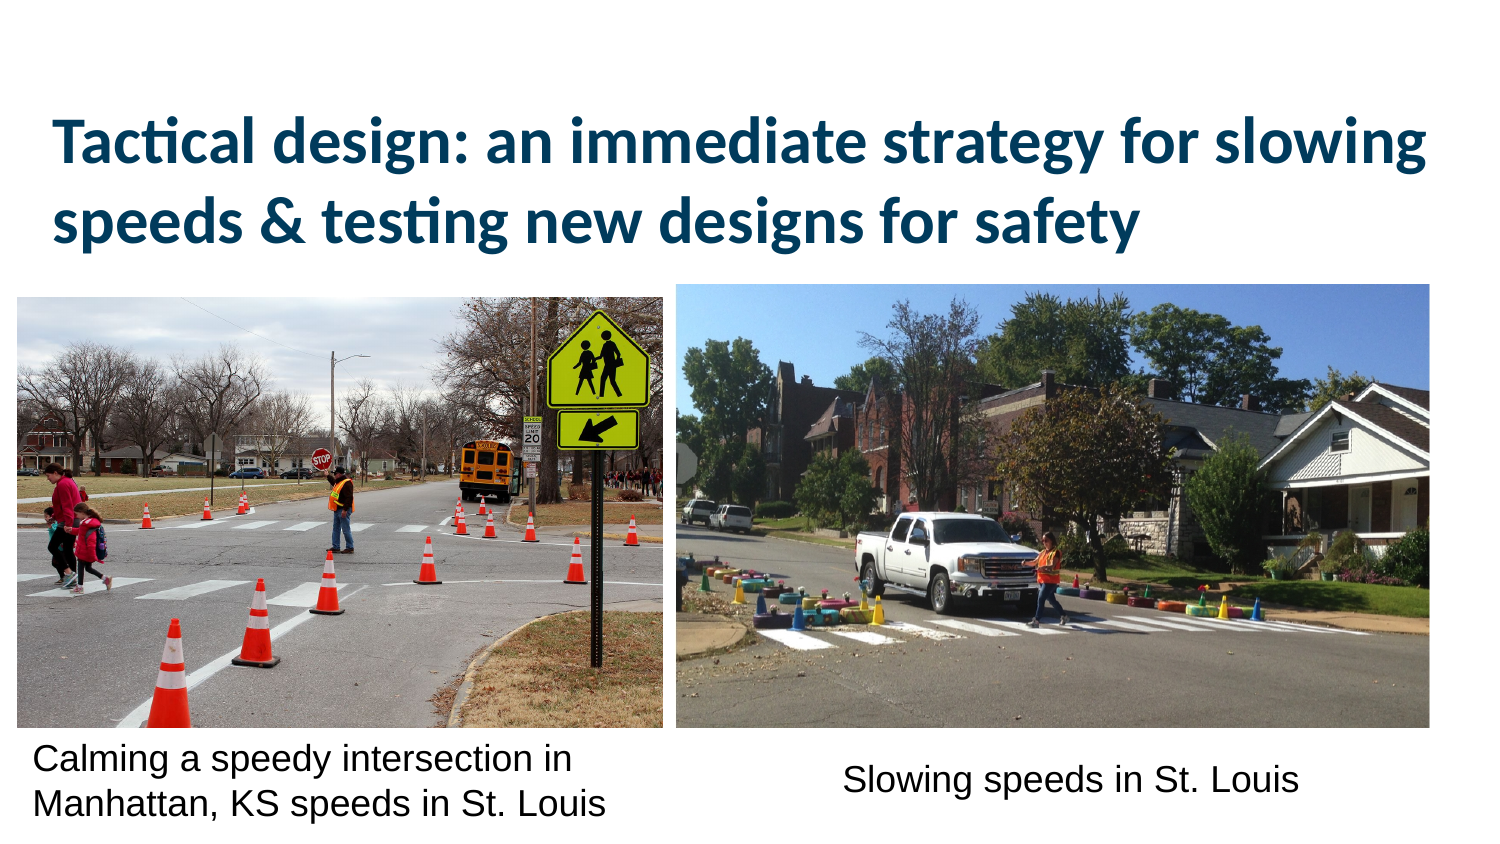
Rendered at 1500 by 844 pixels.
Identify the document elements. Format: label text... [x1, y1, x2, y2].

text_box Slowing speeds in St. Louis [827, 747, 1315, 807]
picture [674, 284, 1431, 728]
picture [17, 297, 663, 728]
text_box Calming a speedy intersection in Manhattan, KS speeds in St. Louis [17, 735, 638, 832]
title Tactical design: an immediate strategy for slowing speeds & testing new designs for safety [52, 96, 1448, 182]
